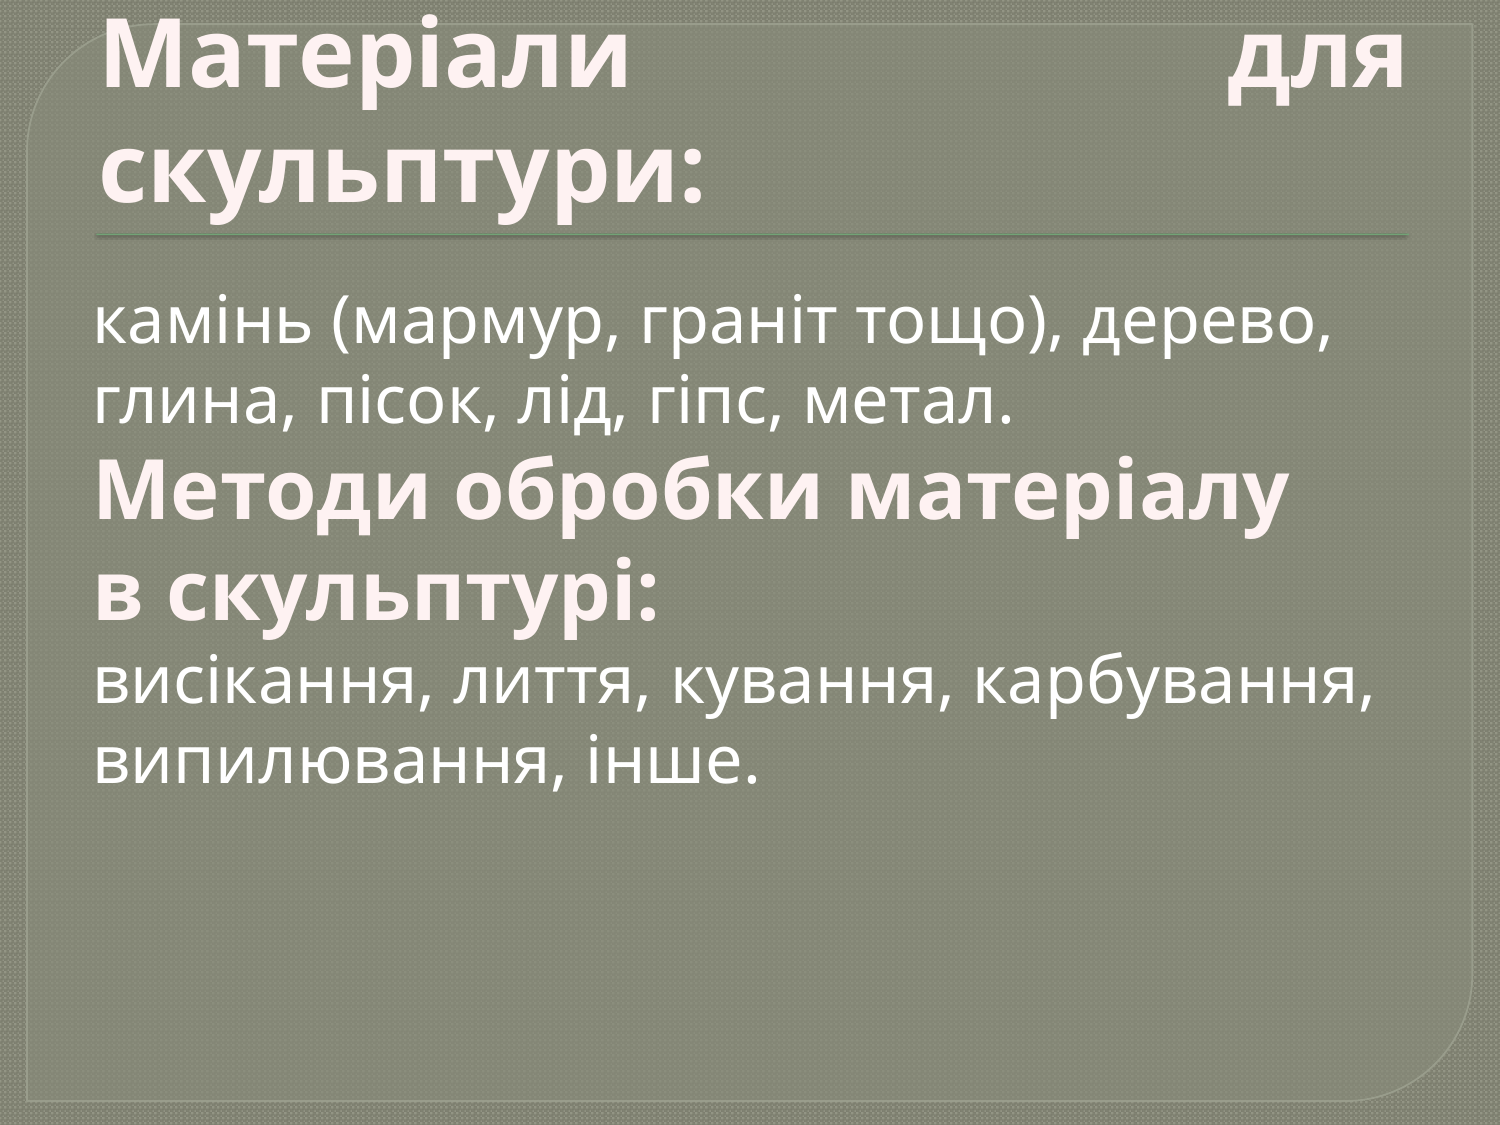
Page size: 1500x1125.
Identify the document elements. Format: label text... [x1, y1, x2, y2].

text_box камінь (мармур, граніт тощо), дерево, глина, пісок, лід, гіпс, метал. Методи обробки матеріалу в скульптурі: висікання, лиття, кування, карбування, випилювання, інше. [77, 269, 1410, 804]
title Матеріали для скульптури: [75, 41, 1425, 230]
